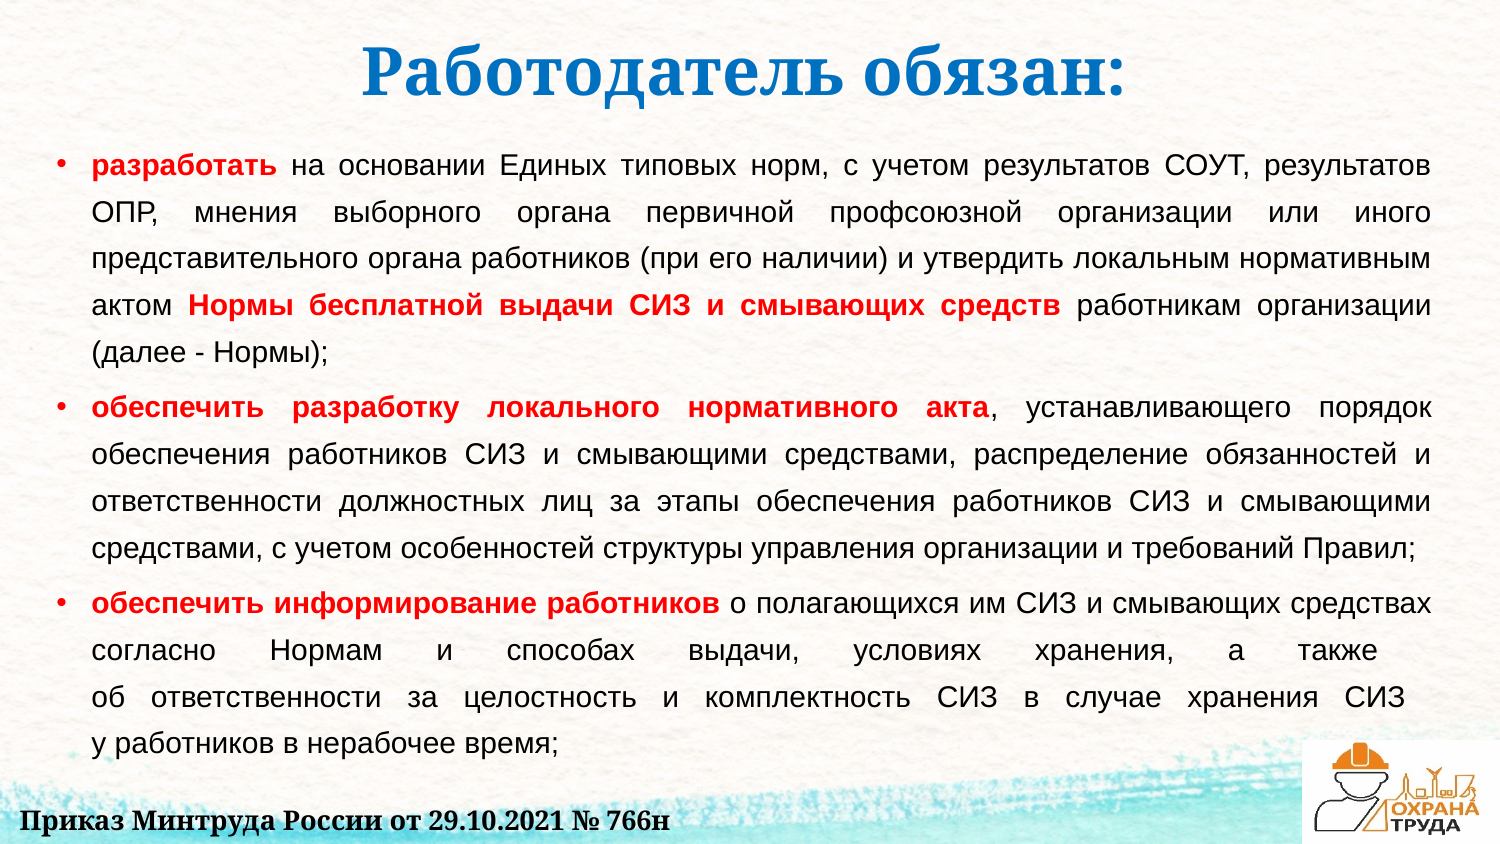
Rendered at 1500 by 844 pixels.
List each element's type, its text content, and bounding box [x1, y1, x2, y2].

text_box Приказ Минтруда России от 29.10.2021 № 766н [4, 795, 856, 843]
list разработать на основании Единых типовых норм, с учетом результатов СОУТ, результатов ОПР, мнения выборного органа первичной профсоюзной организации или иного представительного органа работников (при его наличии) и утвердить локальным нормативным актом Нормы бесплатной выдачи СИЗ и смывающих средств работникам организации (далее - Нормы); обеспечить разработку локального нормативного акта, устанавливающего порядок обеспечения работников СИЗ и смывающими средствами, распределение обязанностей и ответственности должностных лиц за этапы обеспечения работников СИЗ и смывающими средствами, с учетом особенностей структуры управления организации и требований Правил; обеспечить информирование работников о полагающихся им СИЗ и смывающих средствах согласно Нормам и способах выдачи, условиях хранения, а также об ответственности за целостность и комплектность СИЗ в случае хранения СИЗ у работников в нерабочее время; [41, 127, 1447, 789]
title Работодатель обязан: [64, 20, 1424, 127]
picture [0, 0, 1500, 844]
